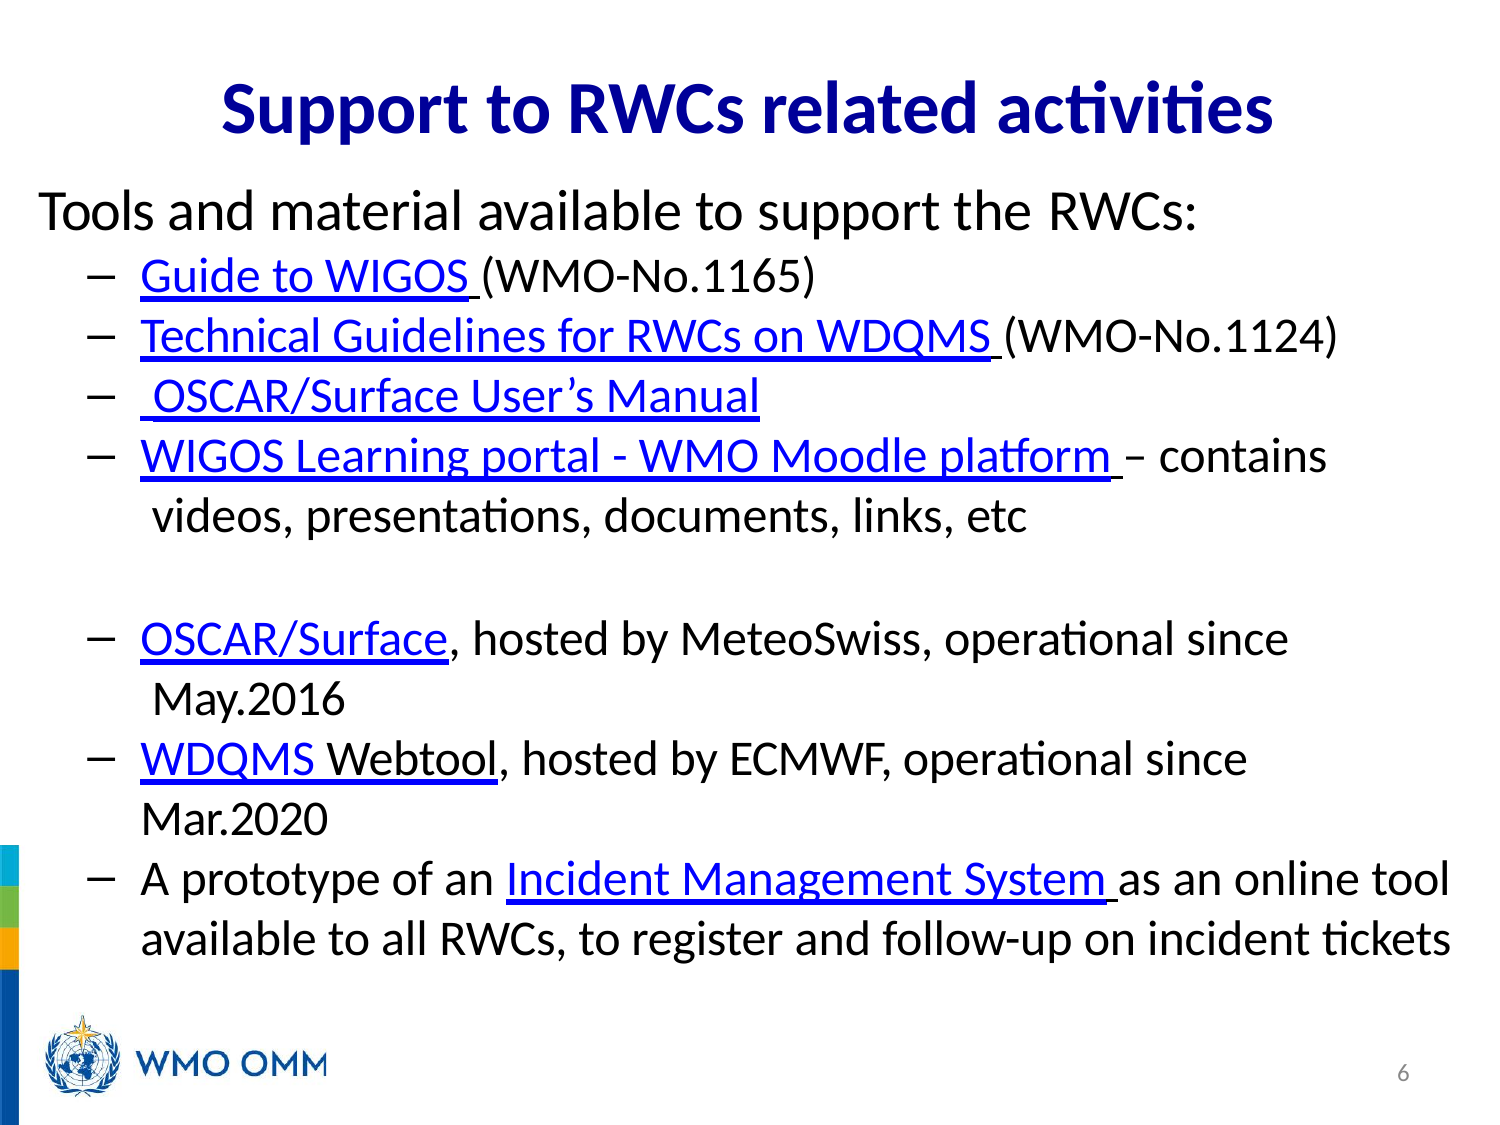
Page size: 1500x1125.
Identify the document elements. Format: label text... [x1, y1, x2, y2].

picture [0, 845, 327, 1125]
title Support to RWCs related activities [214, 56, 1286, 247]
text_box 6 [1392, 1060, 1415, 1087]
text_box Tools and material available to support the RWCs: Guide to WIGOS (WMO-No.1165) Technical Guidelines for RWCs on WDQMS (WMO-No.1124) OSCAR/Surface User’s Manual WIGOS Learning portal - WMO Moodle platform – contains videos, presentations, documents, links, etc OSCAR/Surface, hosted by MeteoSwiss, operational since May.2016 WDQMS Webtool, hosted by ECMWF, operational since Mar.2020 A prototype of an Incident Management System as an online tool available to all RWCs, to register and follow-up on incident tickets [36, 170, 1468, 966]
